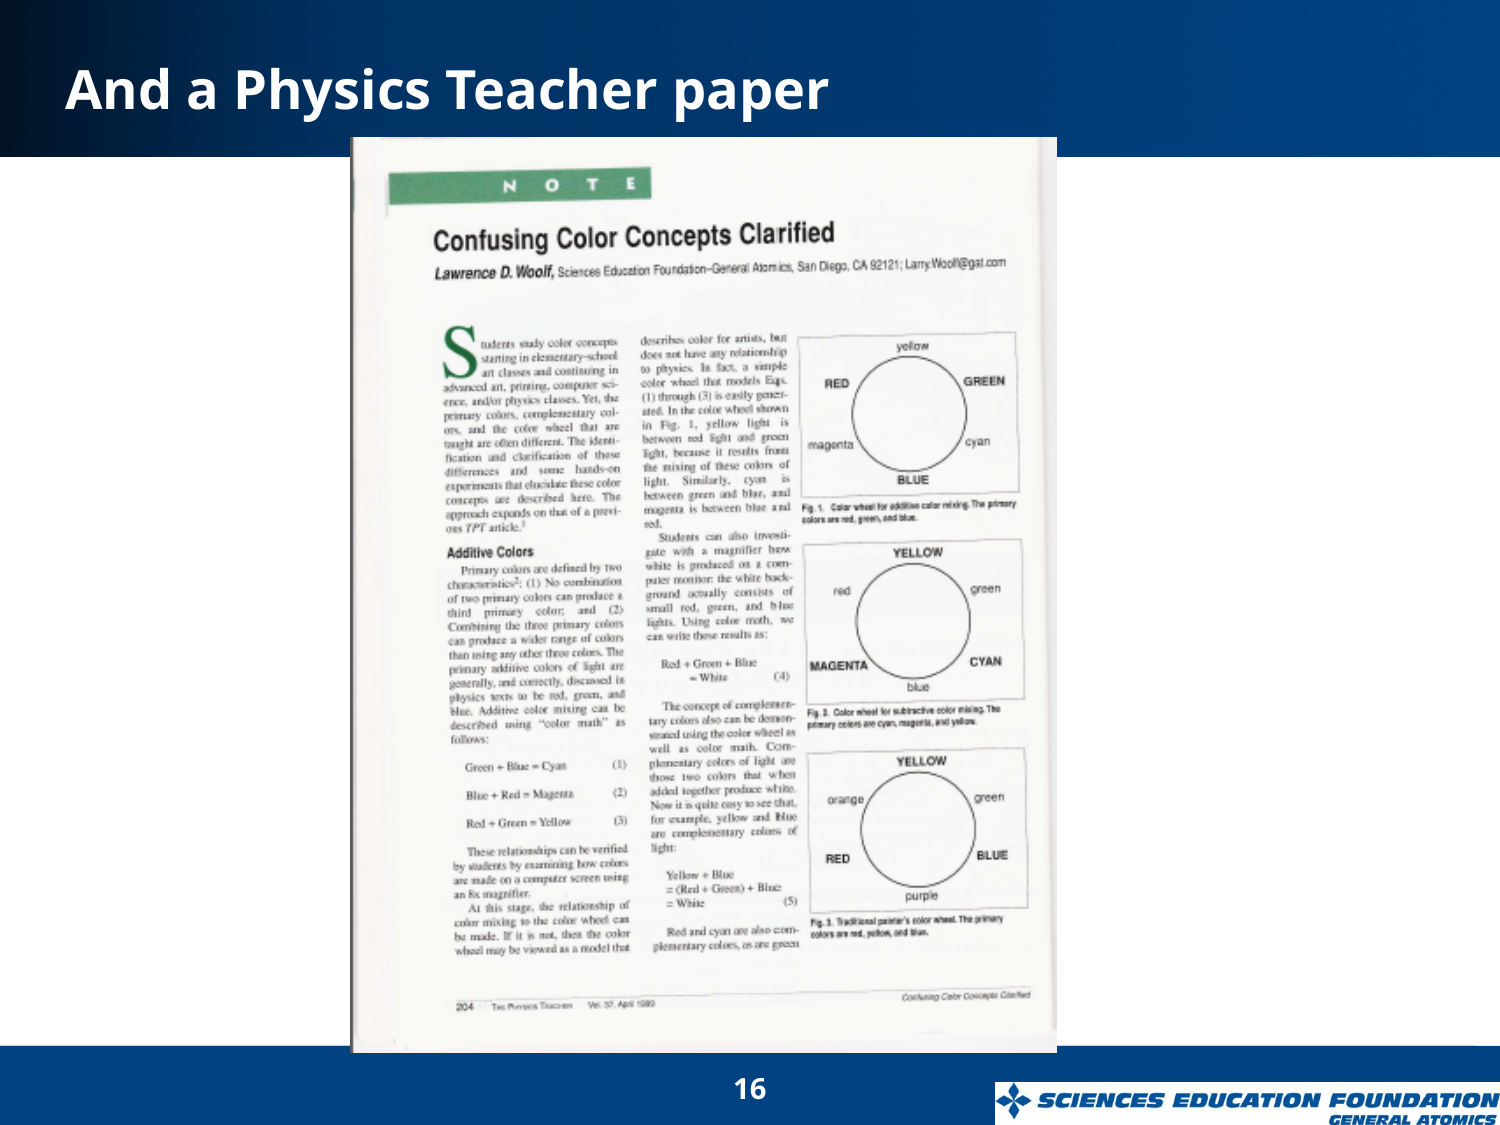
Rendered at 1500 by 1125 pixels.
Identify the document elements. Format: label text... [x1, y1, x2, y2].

title And a Physics Teacher paper [49, 24, 1313, 151]
slide_number 16 [0, 1062, 1500, 1125]
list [349, 137, 1057, 1053]
picture [0, 0, 1500, 157]
